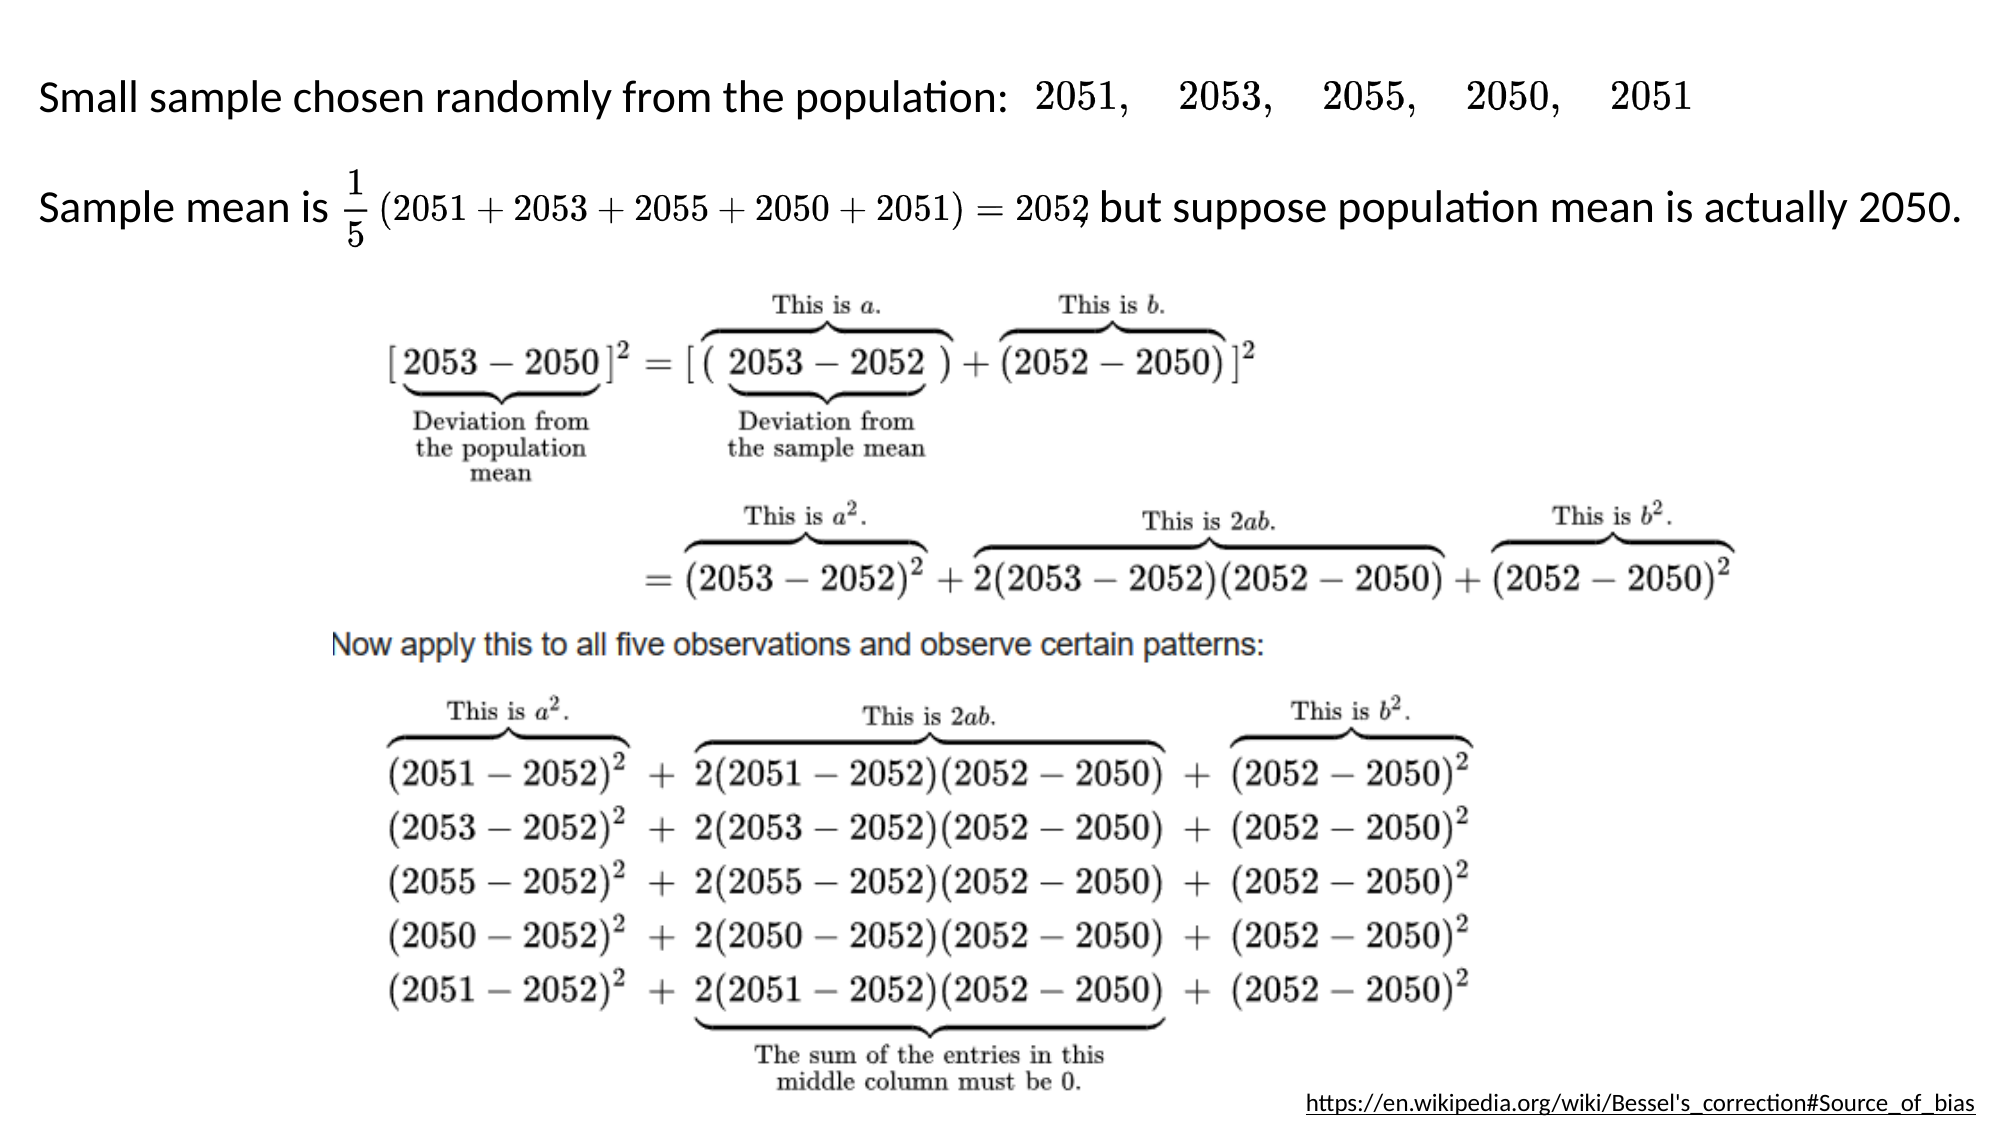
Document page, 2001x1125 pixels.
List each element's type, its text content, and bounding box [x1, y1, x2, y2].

picture [332, 271, 1808, 1112]
picture [1032, 75, 1694, 121]
text_box https://en.wikipedia.org/wiki/Bessel's_correction#Source_of_bias [1291, 1079, 2000, 1125]
picture [339, 165, 1091, 250]
text_box Small sample chosen randomly from the population: Sample mean is , but suppose population mean is actually 2050. [23, 59, 2000, 240]
